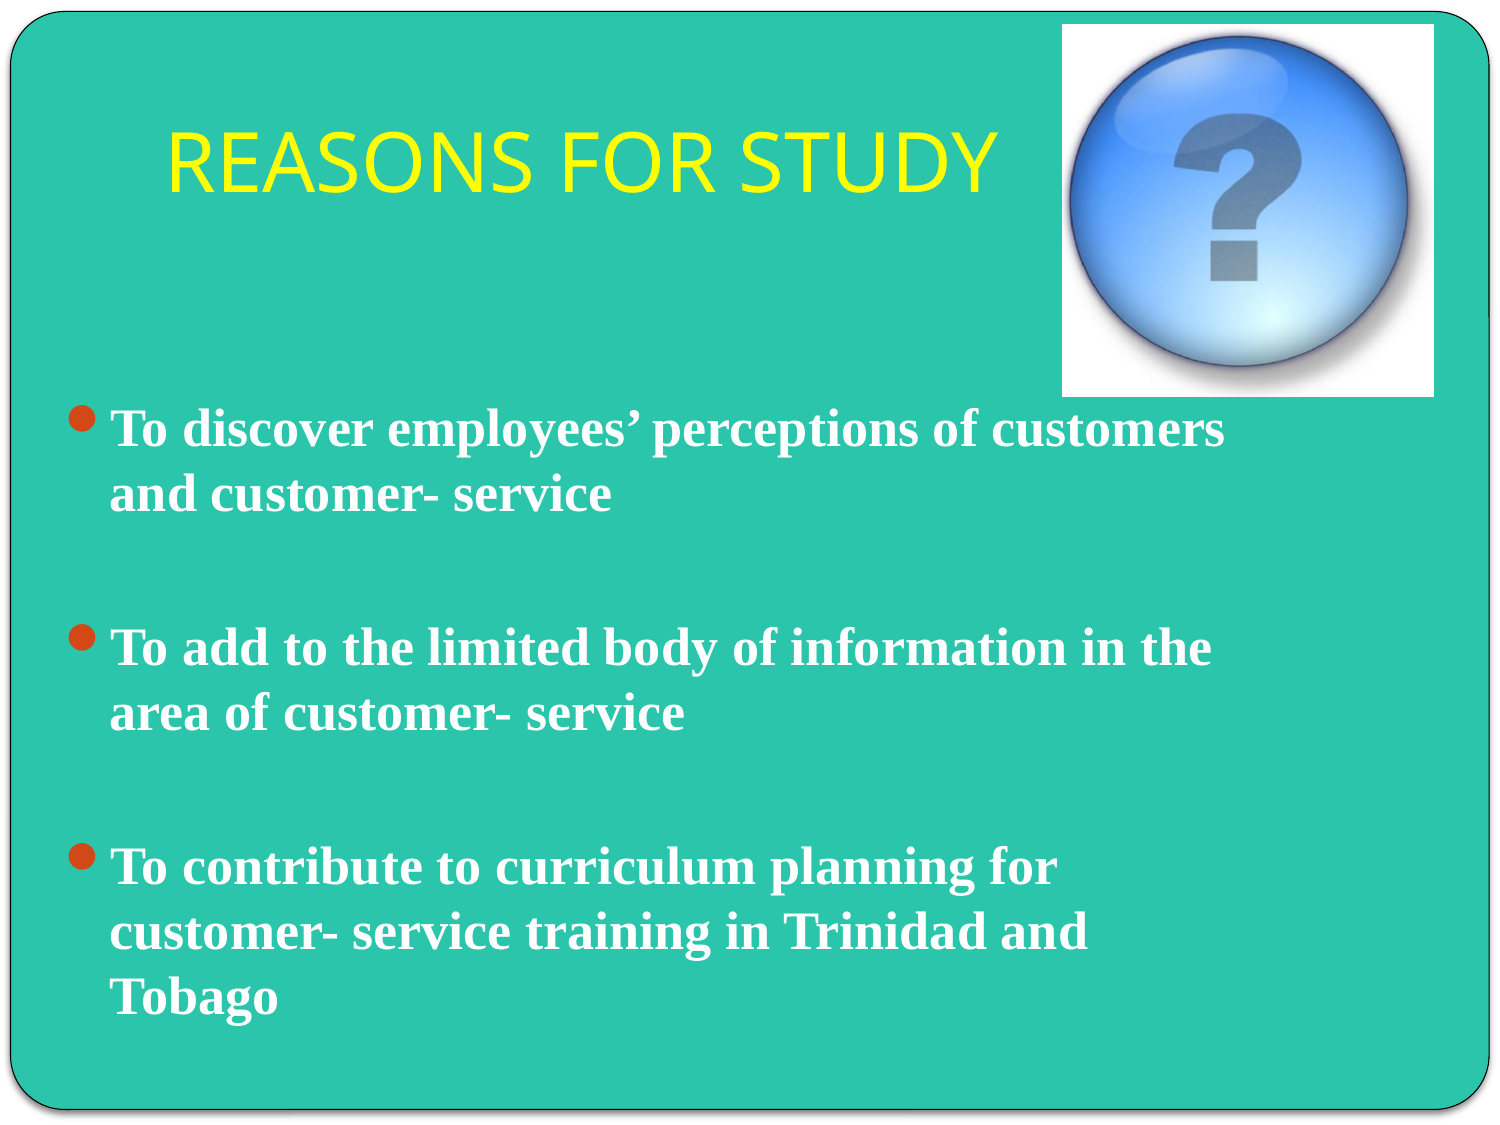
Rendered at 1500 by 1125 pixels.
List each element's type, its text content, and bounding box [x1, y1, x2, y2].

list To discover employees’ perceptions of customers and customer- service To add to the limited body of information in the area of customer- service To contribute to curriculum planning for customer- service training in Trinidad and Tobago [50, 307, 1275, 1125]
title REASONS FOR STUDY [150, 45, 1056, 233]
picture [1062, 24, 1435, 397]
